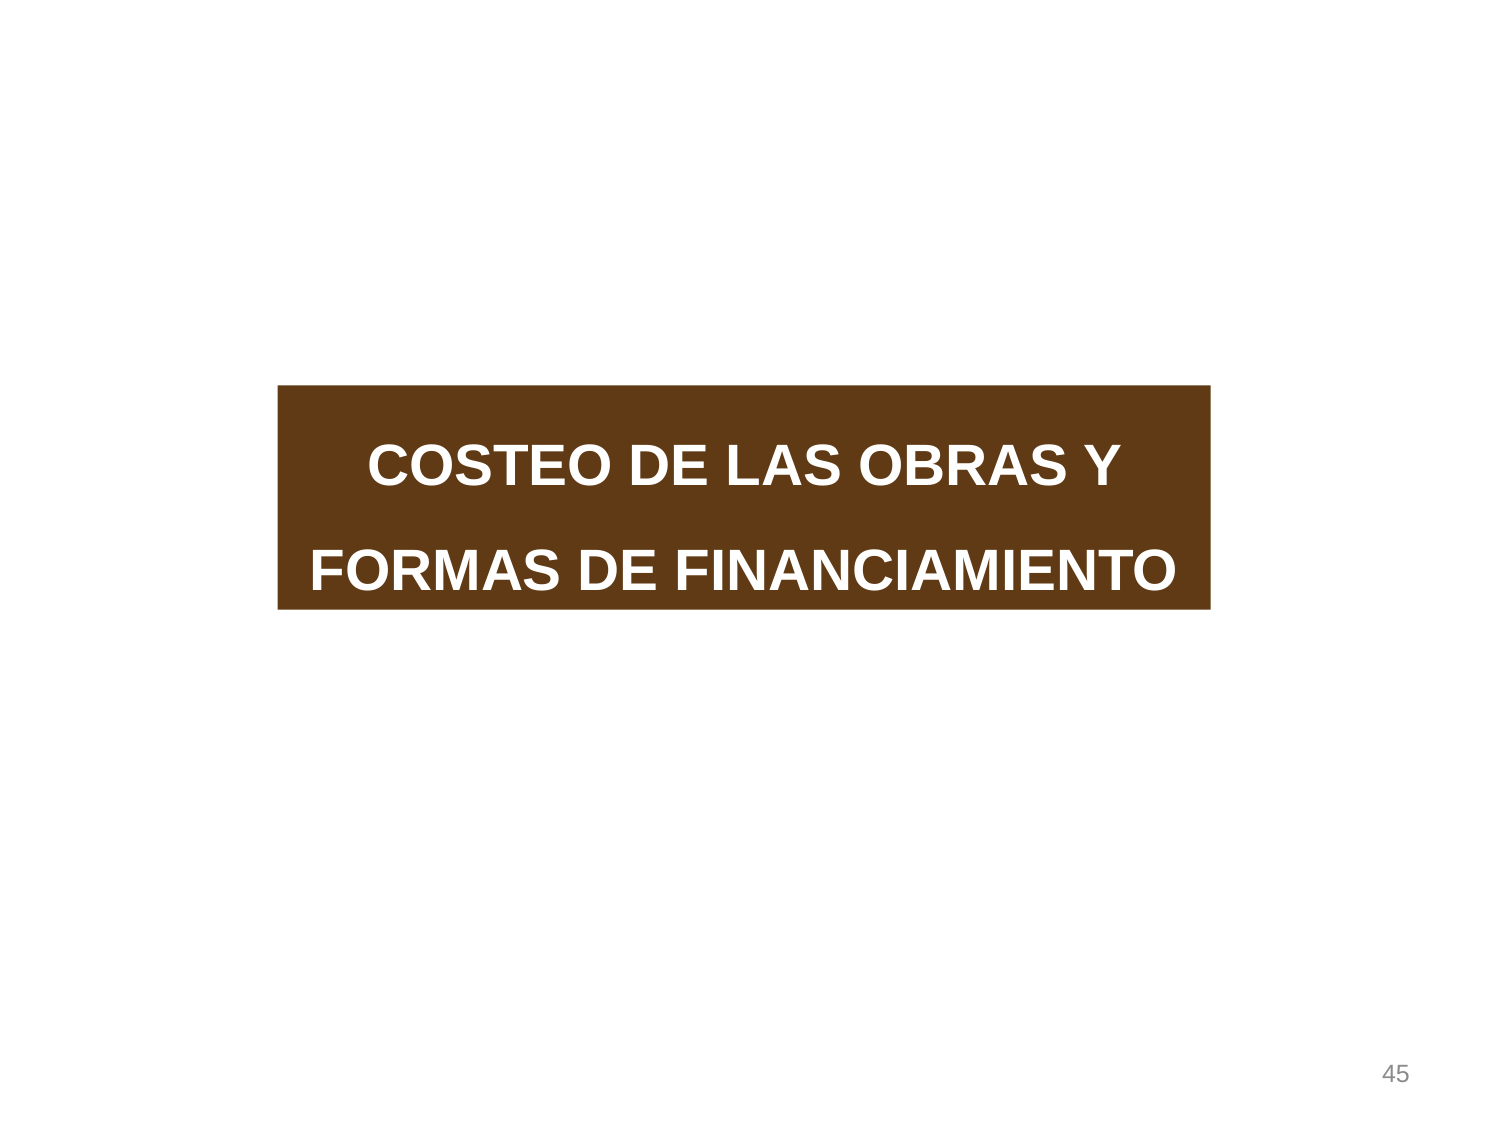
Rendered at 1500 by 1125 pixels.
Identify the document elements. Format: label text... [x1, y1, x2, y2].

title COSTEO DE LAS OBRAS Y FORMAS DE FINANCIAMIENTO [277, 385, 1211, 610]
slide_number 45 [1074, 1042, 1425, 1103]
